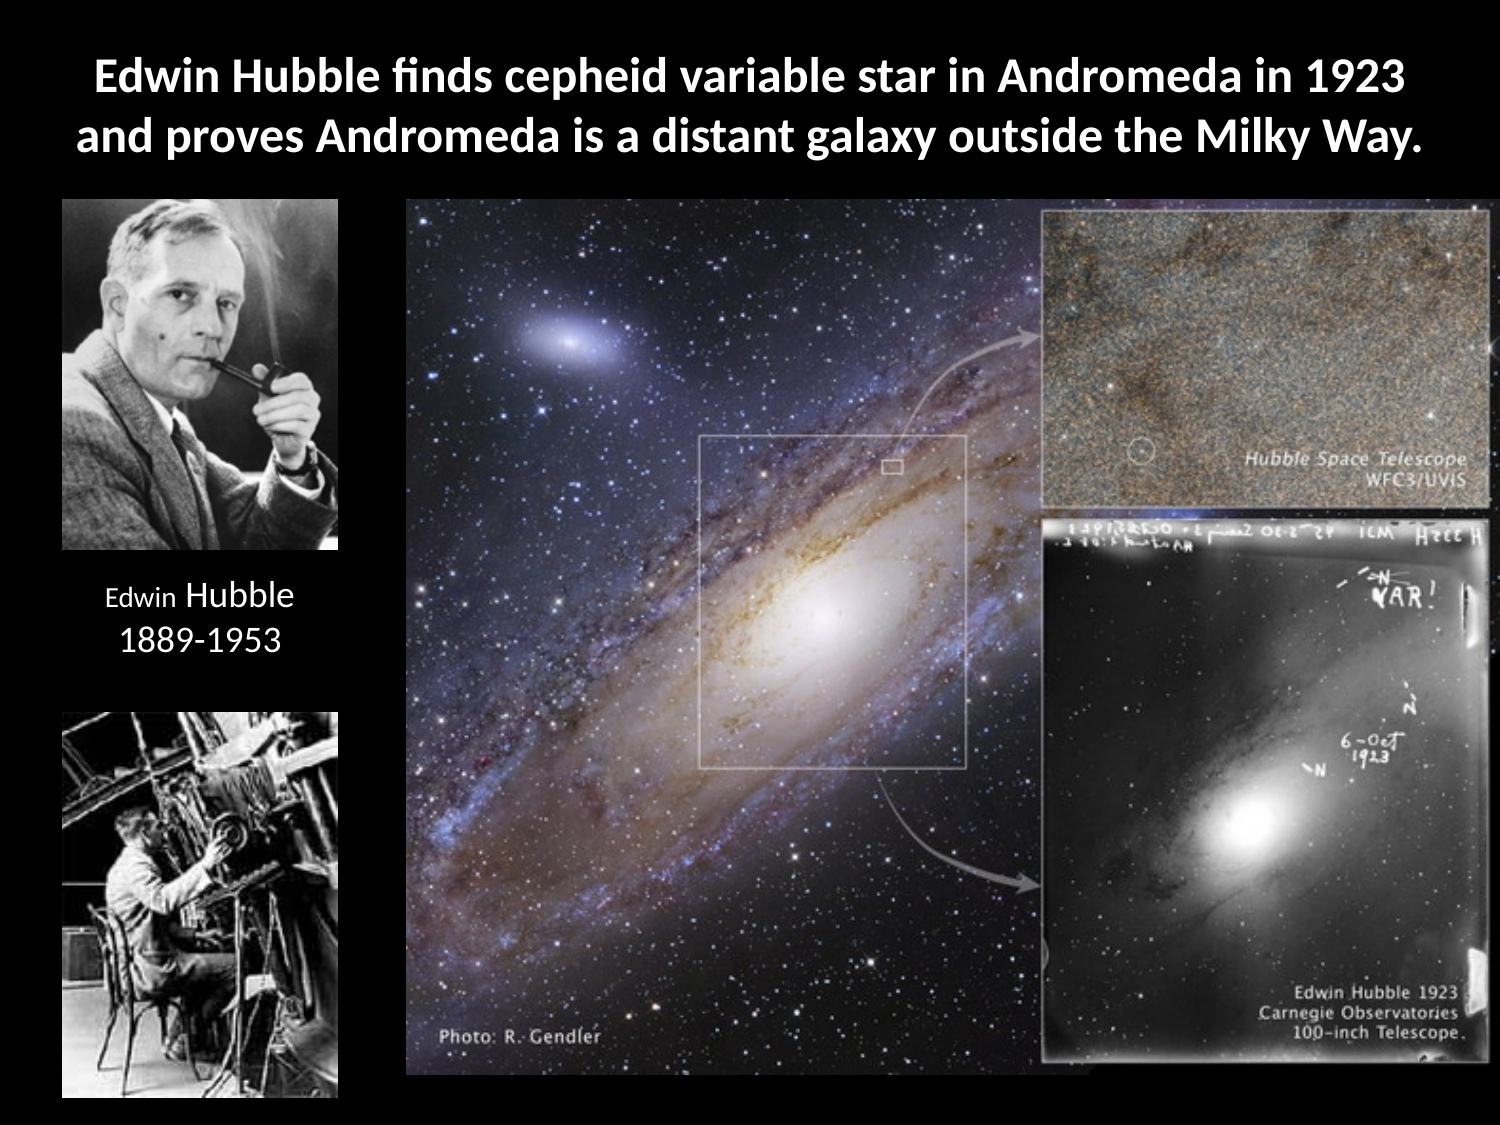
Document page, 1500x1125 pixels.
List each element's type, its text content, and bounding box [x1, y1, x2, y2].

picture [405, 199, 1500, 1076]
picture [62, 199, 339, 551]
text_box Edwin Hubble 1889-1953 [62, 562, 338, 668]
title Edwin Hubble finds cepheid variable star in Andromeda in 1923 and proves Andromeda is a distant galaxy outside the Milky Way. [0, 24, 1500, 180]
picture [62, 712, 338, 1098]
